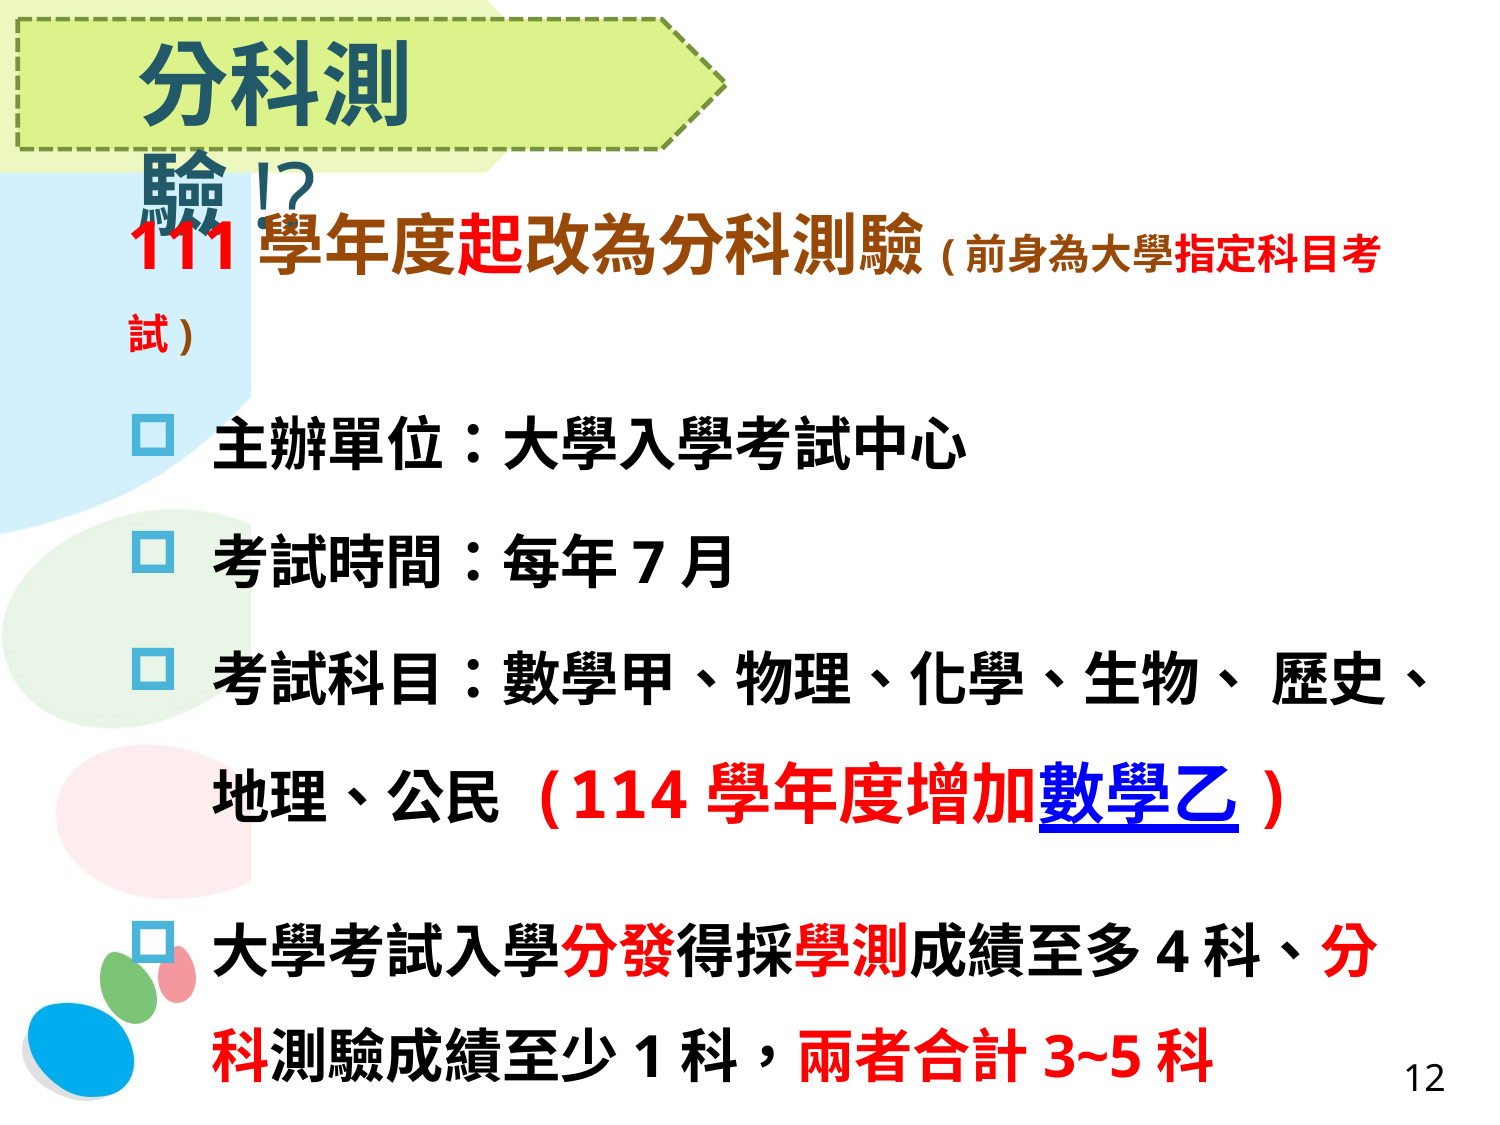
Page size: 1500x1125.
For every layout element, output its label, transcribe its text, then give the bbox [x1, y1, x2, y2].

text_box 12 [1400, 1090, 1447, 1099]
text_box 111學年度起改為分科測驗(前身為大學指定科目考試) 主辦單位：大學入學考試中心 考試時間：每年7月 考試科目：數學甲、物理、化學、生物、 歷史、地理、公民 (114學年度增加數學乙) 大學考試入學分發得採學測成績至多4科、分科測驗成績至少1科，兩者合計3~5科 [734, 160, 1447, 1090]
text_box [0, 0, 730, 1105]
